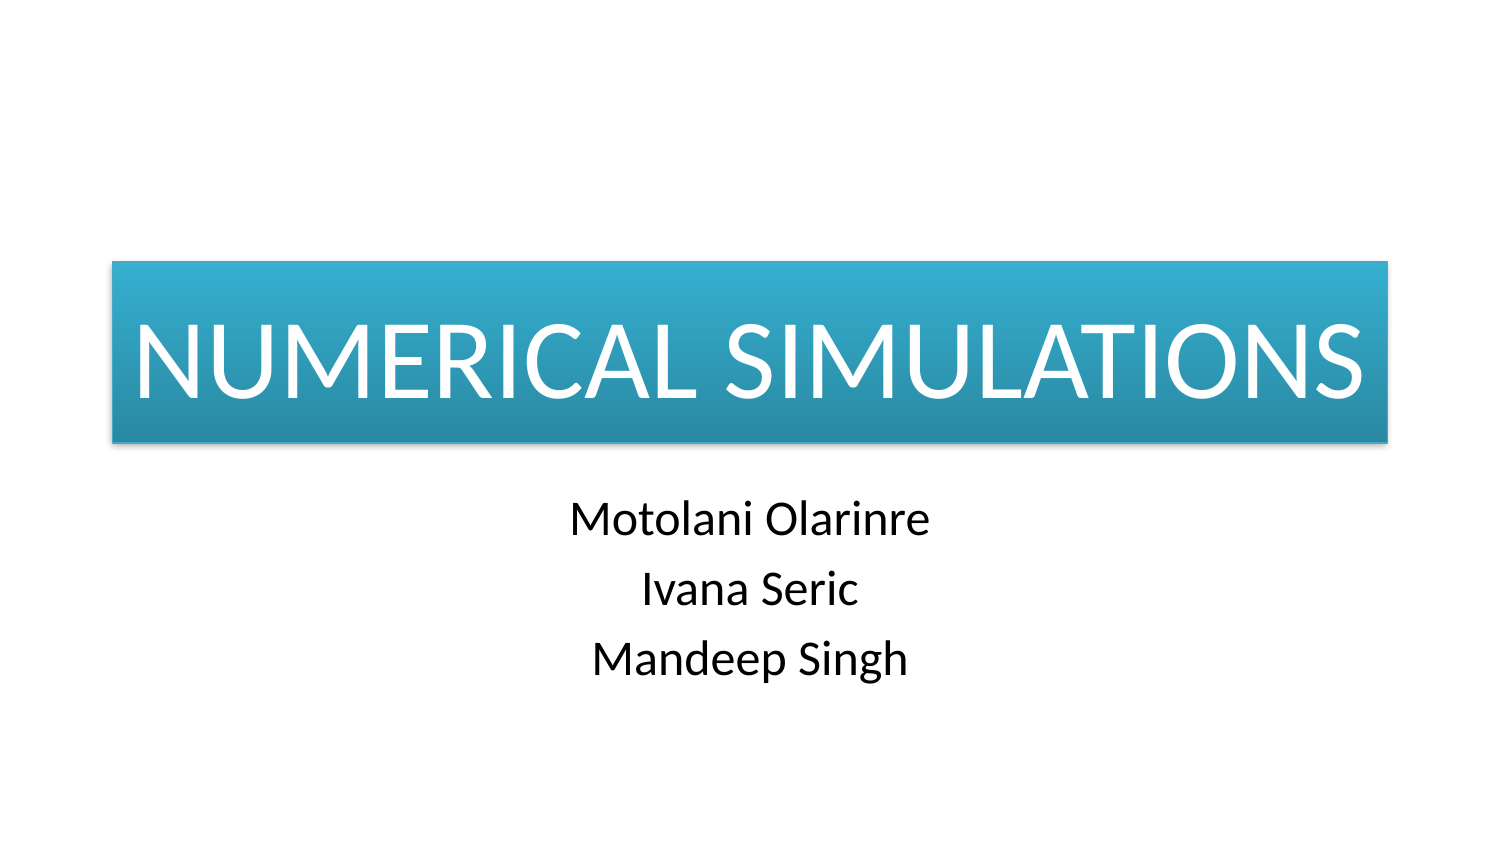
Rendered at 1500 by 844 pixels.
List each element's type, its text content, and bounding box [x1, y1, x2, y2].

subtitle Motolani Olarinre Ivana Seric Mandeep Singh [225, 478, 1275, 694]
title Numerical Simulations [112, 261, 1388, 444]
